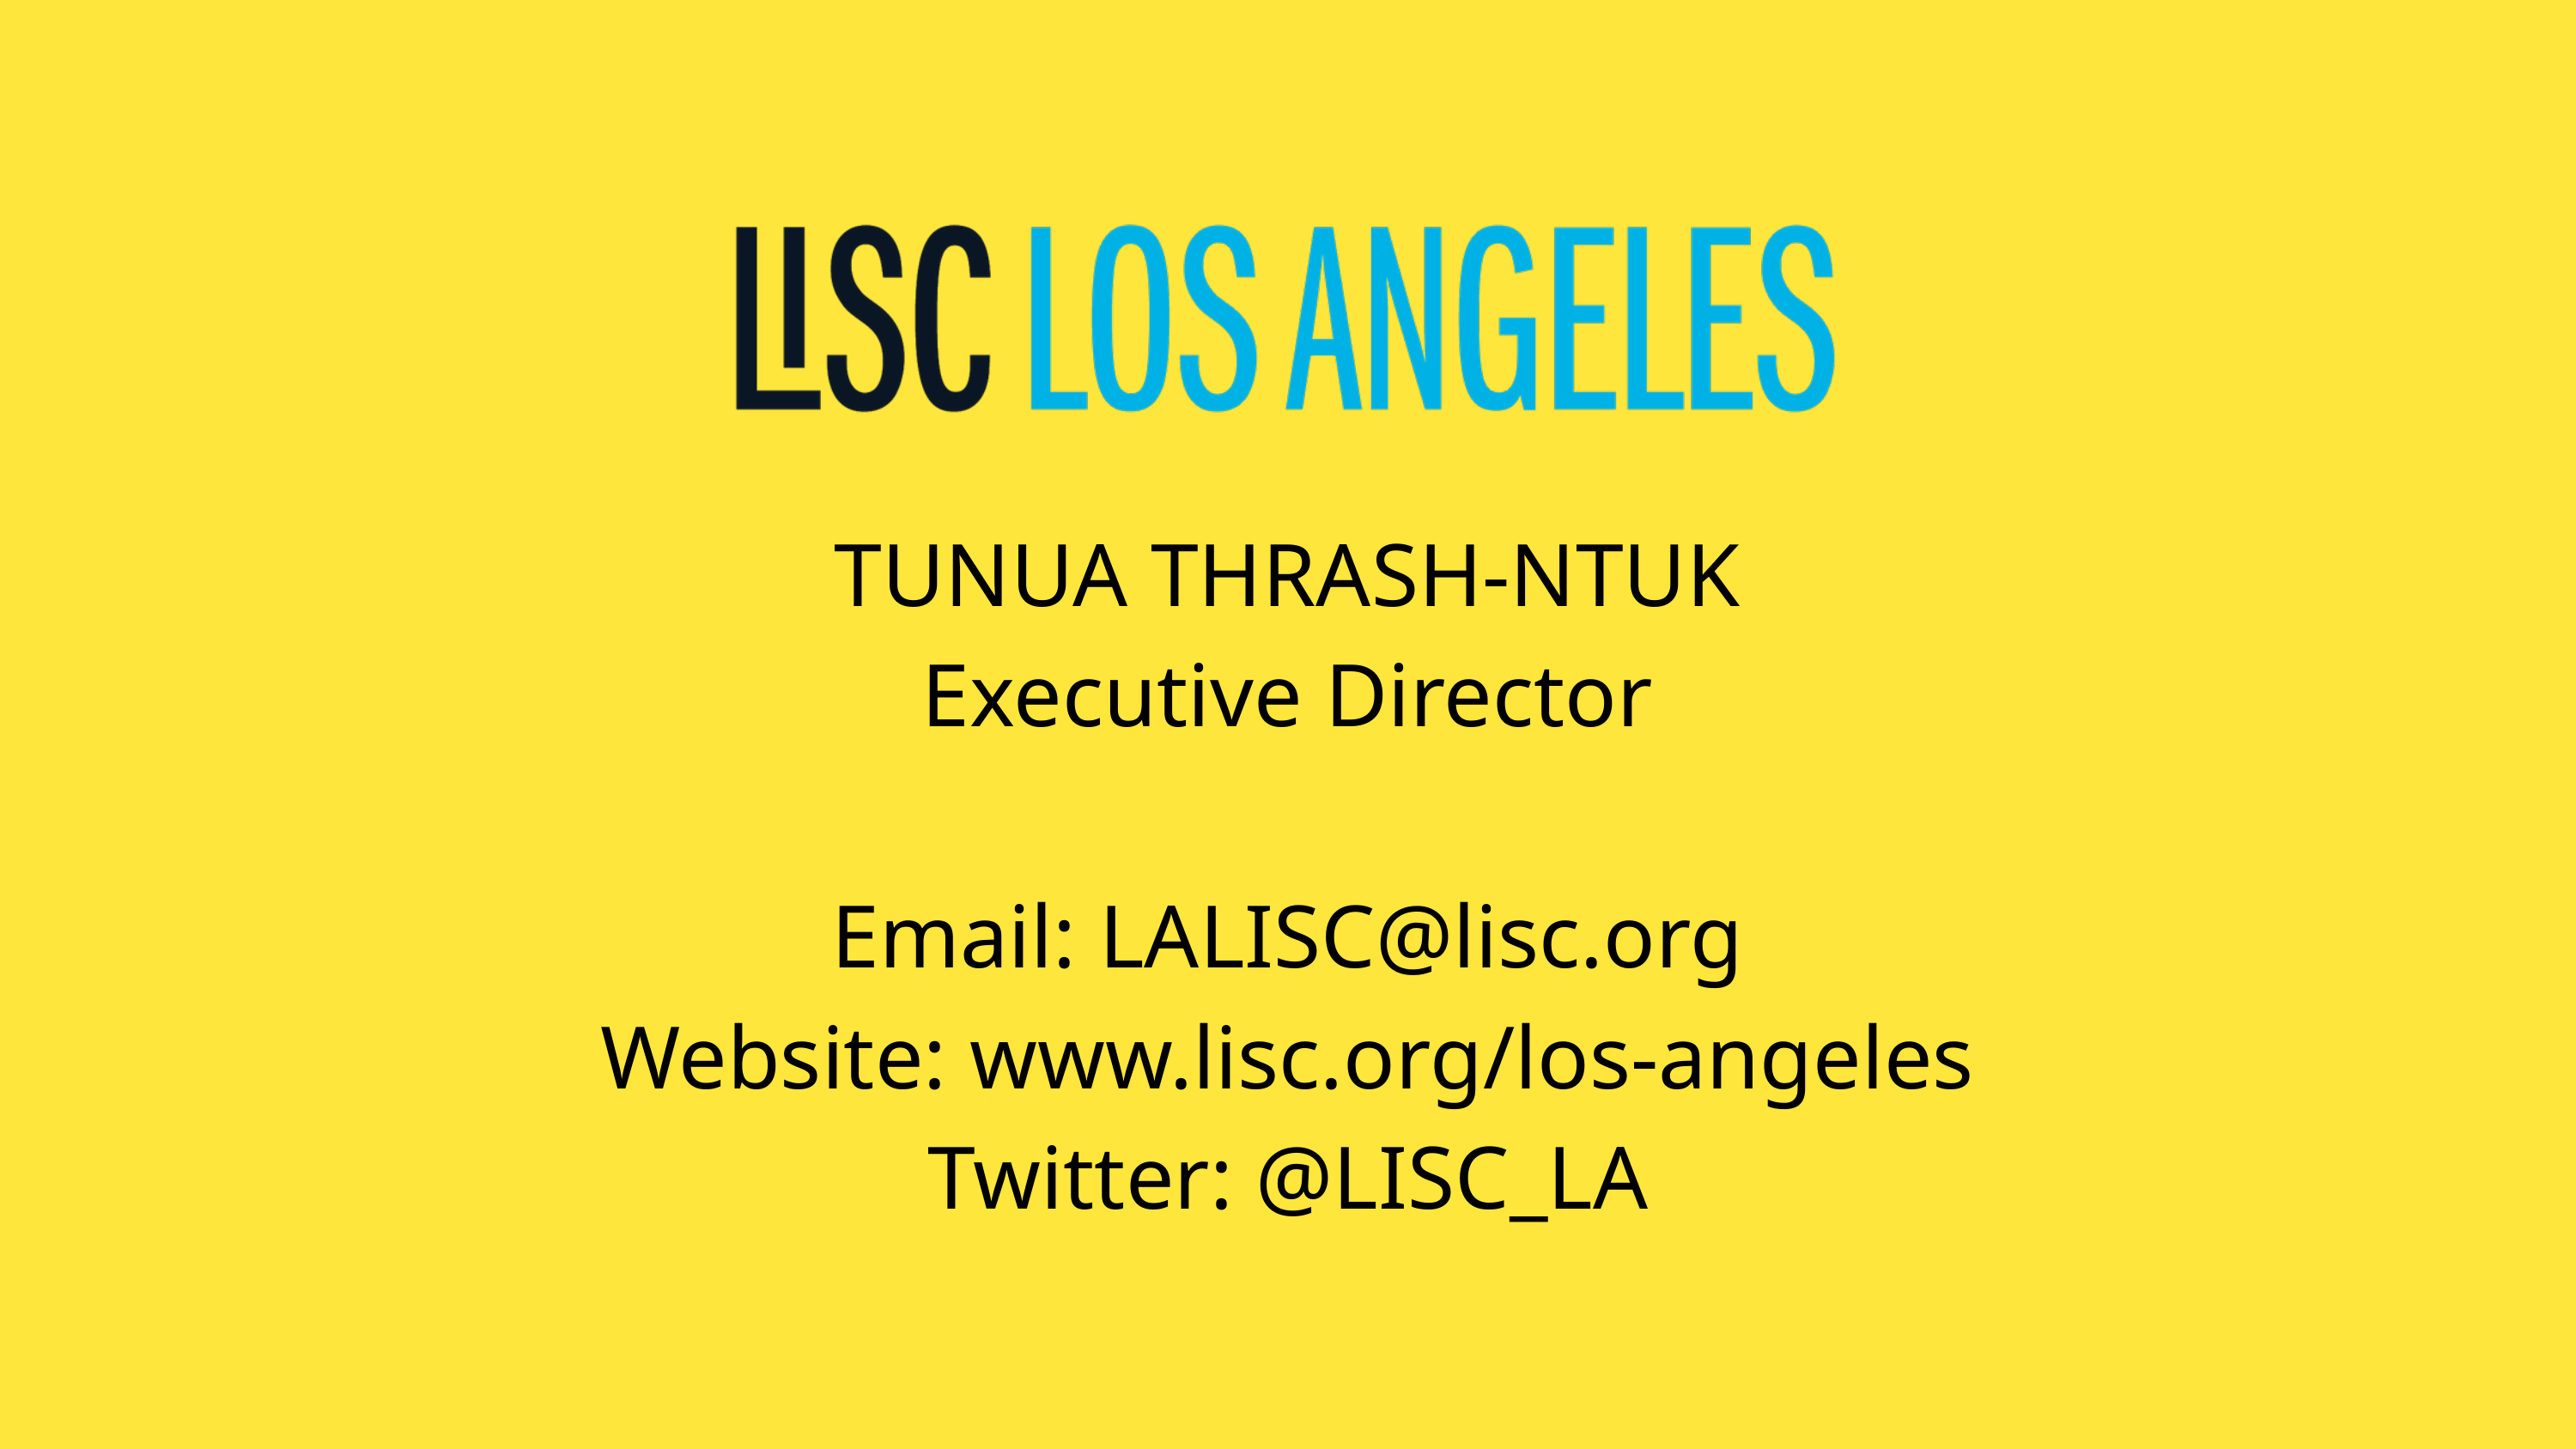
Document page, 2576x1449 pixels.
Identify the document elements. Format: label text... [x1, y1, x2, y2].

picture [734, 206, 1842, 417]
text_box TUNUA THRASH-NTUK Executive Director Email: LALISC@lisc.org Website: www.lisc.org/los-angeles Twitter: @LISC_LA [428, 502, 2148, 1227]
